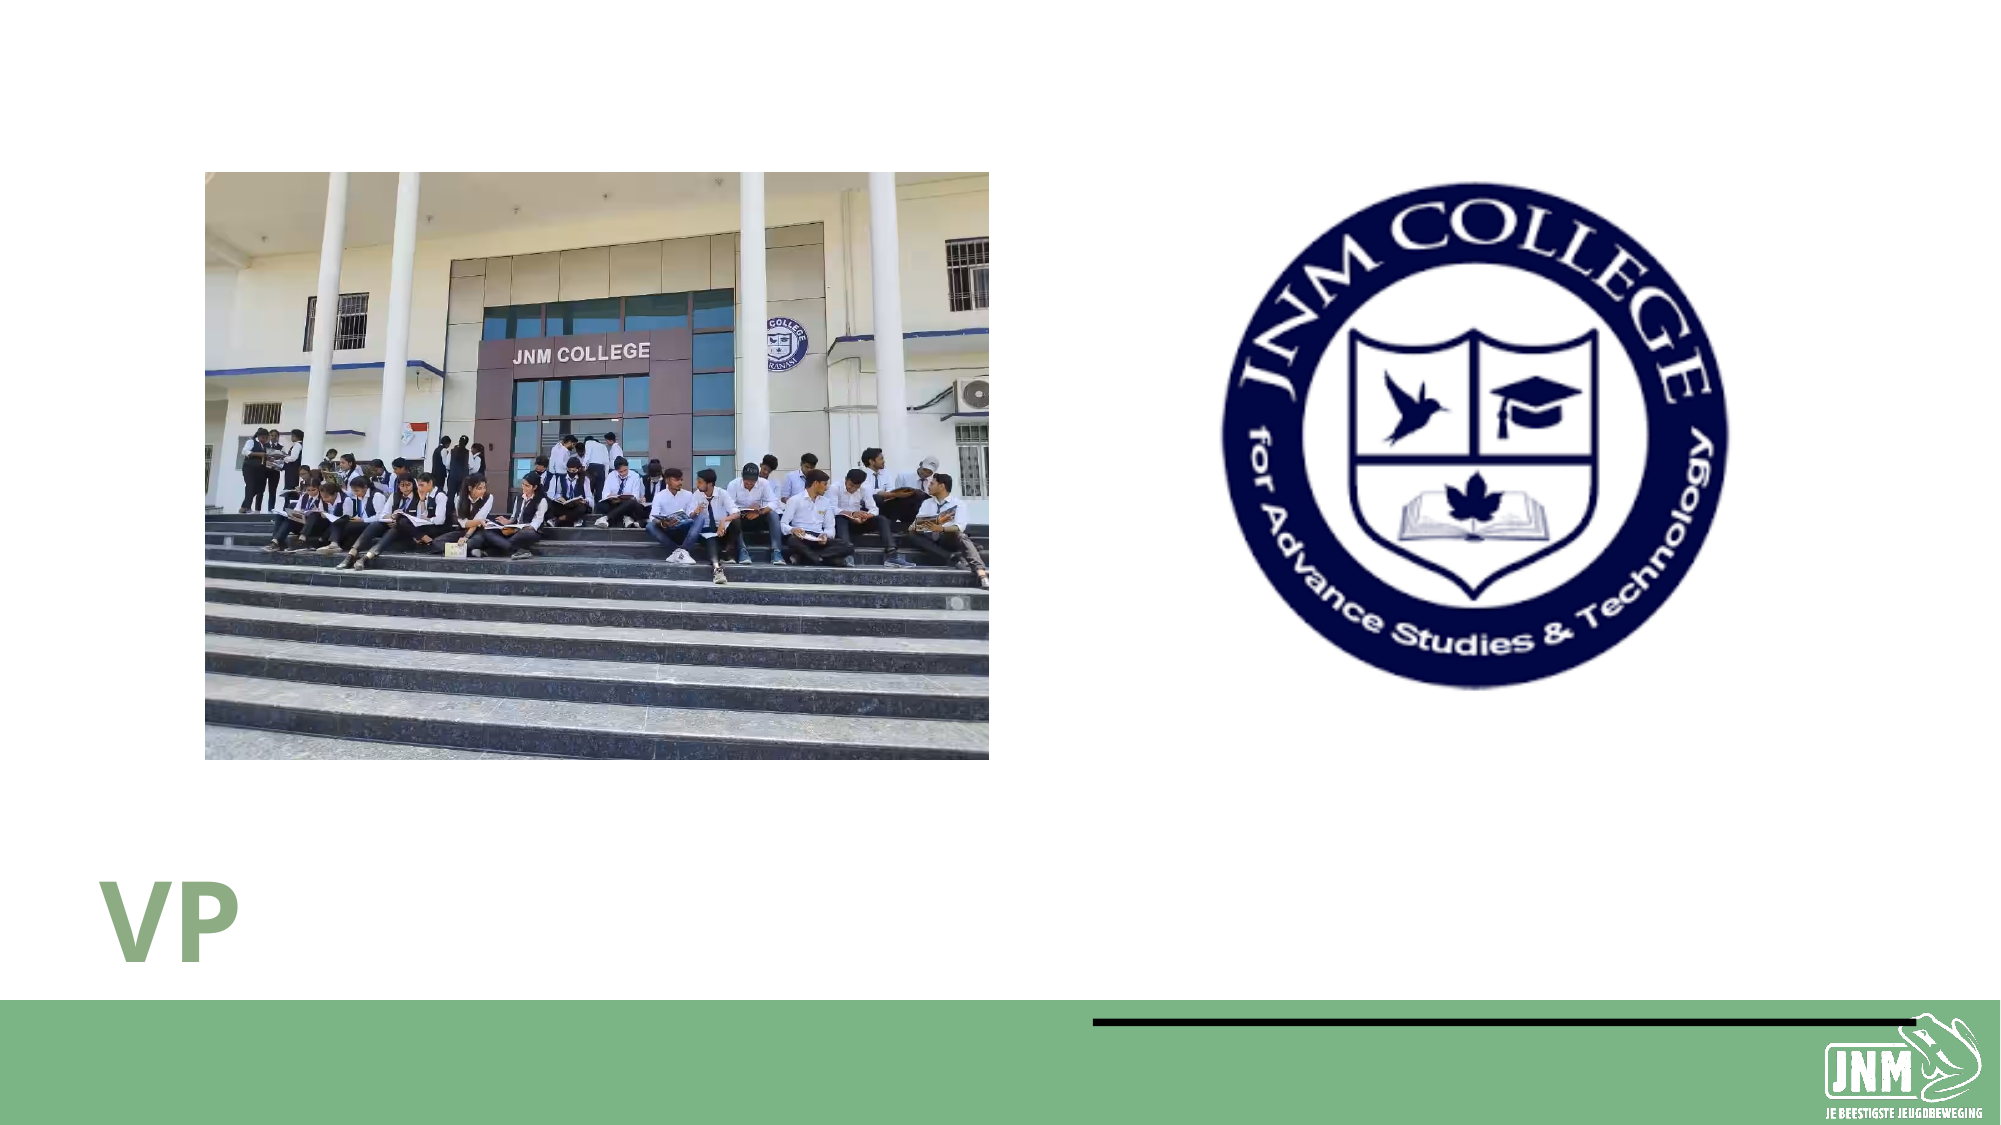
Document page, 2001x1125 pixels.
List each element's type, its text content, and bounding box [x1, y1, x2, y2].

picture [205, 172, 989, 760]
picture [1806, 997, 2000, 1125]
title VP [84, 160, 909, 993]
picture [1201, 160, 1762, 721]
